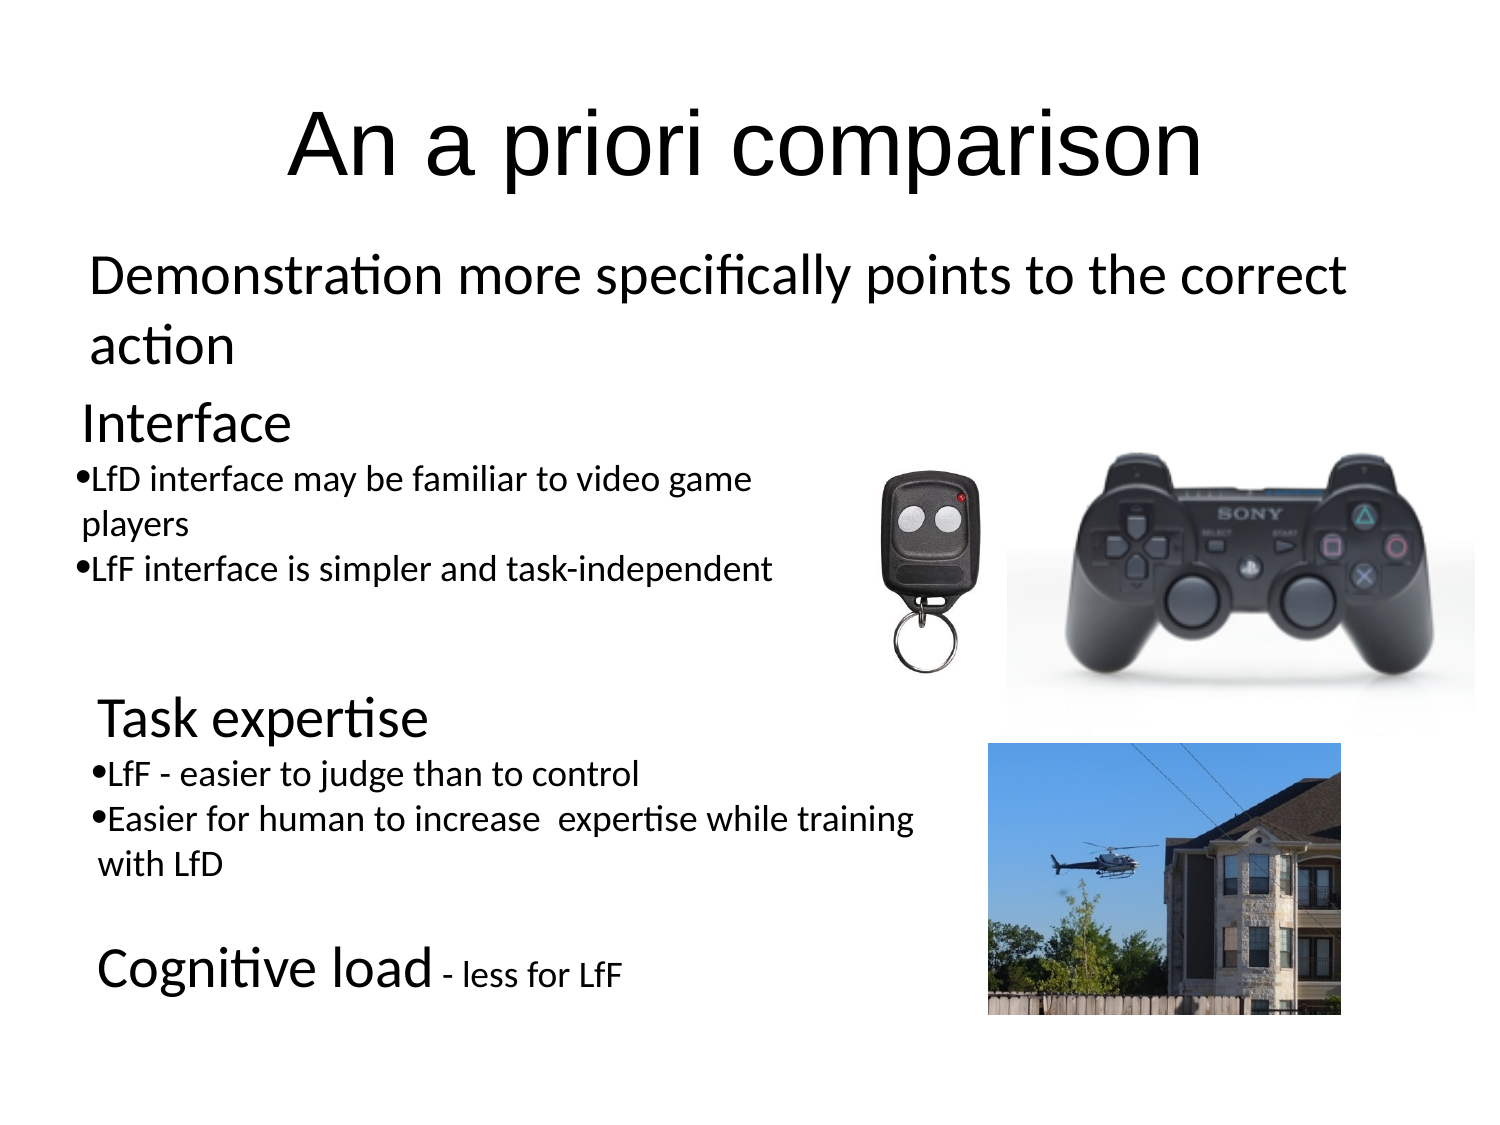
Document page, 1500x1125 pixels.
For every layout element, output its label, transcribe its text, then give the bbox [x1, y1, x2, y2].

text_box Interface LfD interface may be familiar to video game players LfF interface is simpler and task-independent [75, 383, 830, 757]
title An a priori comparison [75, 45, 1425, 233]
text_box Task expertise LfF - easier to judge than to control Easier for human to increase expertise while training with LfD Cognitive load - less for LfF [91, 679, 931, 1125]
picture [987, 743, 1341, 1015]
text_box Demonstration more specifically points to the correct action [83, 235, 1500, 384]
picture [828, 451, 1475, 736]
